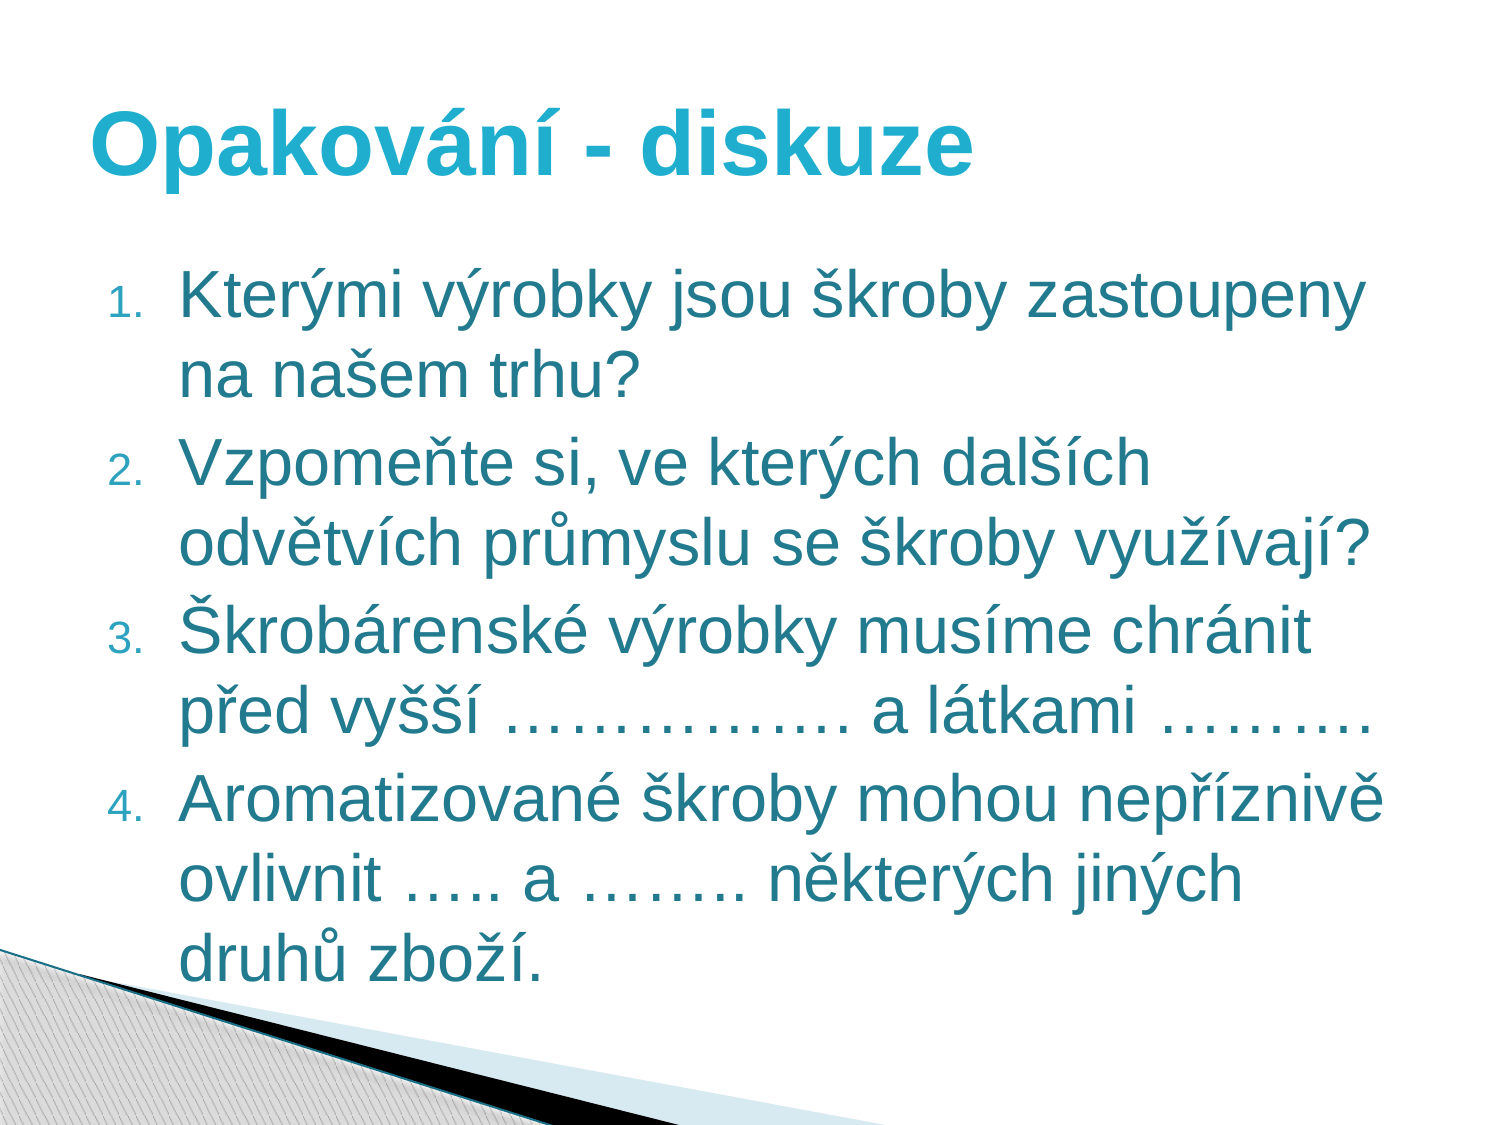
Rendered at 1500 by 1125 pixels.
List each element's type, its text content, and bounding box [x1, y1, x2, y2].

title Opakování - diskuze [75, 45, 1425, 233]
list Kterými výrobky jsou škroby zastoupeny na našem trhu? Vzpomeňte si, ve kterých dalších odvětvích průmyslu se škroby využívají? Škrobárenské výrobky musíme chránit před vyšší ……………. a látkami ………. Aromatizované škroby mohou nepříznivě ovlivnit ….. a …….. některých jiných druhů zboží. [74, 242, 1426, 986]
